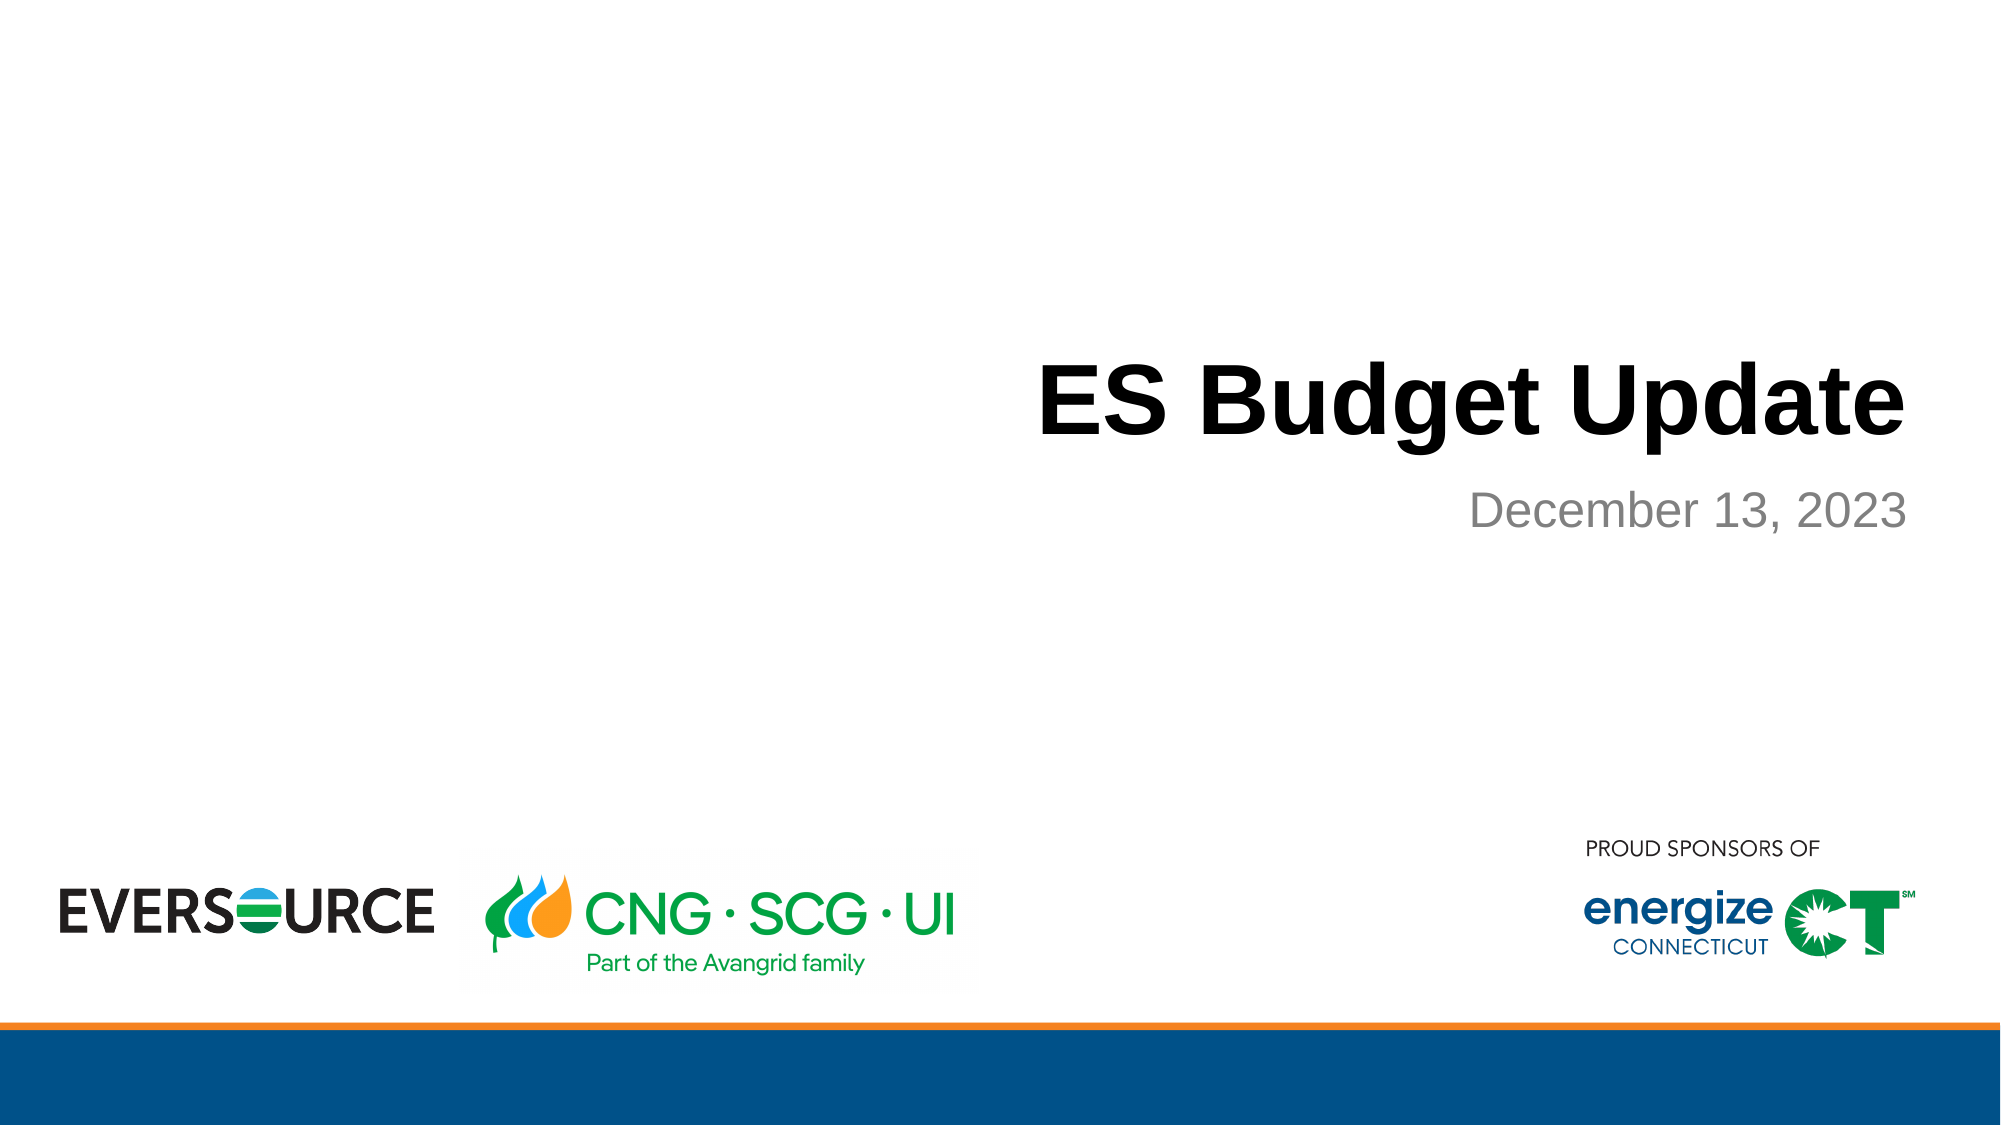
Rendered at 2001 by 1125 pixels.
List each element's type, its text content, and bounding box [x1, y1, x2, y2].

picture [57, 885, 437, 935]
picture [459, 848, 979, 994]
picture [1565, 820, 1923, 1018]
subtitle December 13, 2023 [1353, 476, 1923, 613]
title ES Budget Update [448, 71, 1923, 464]
